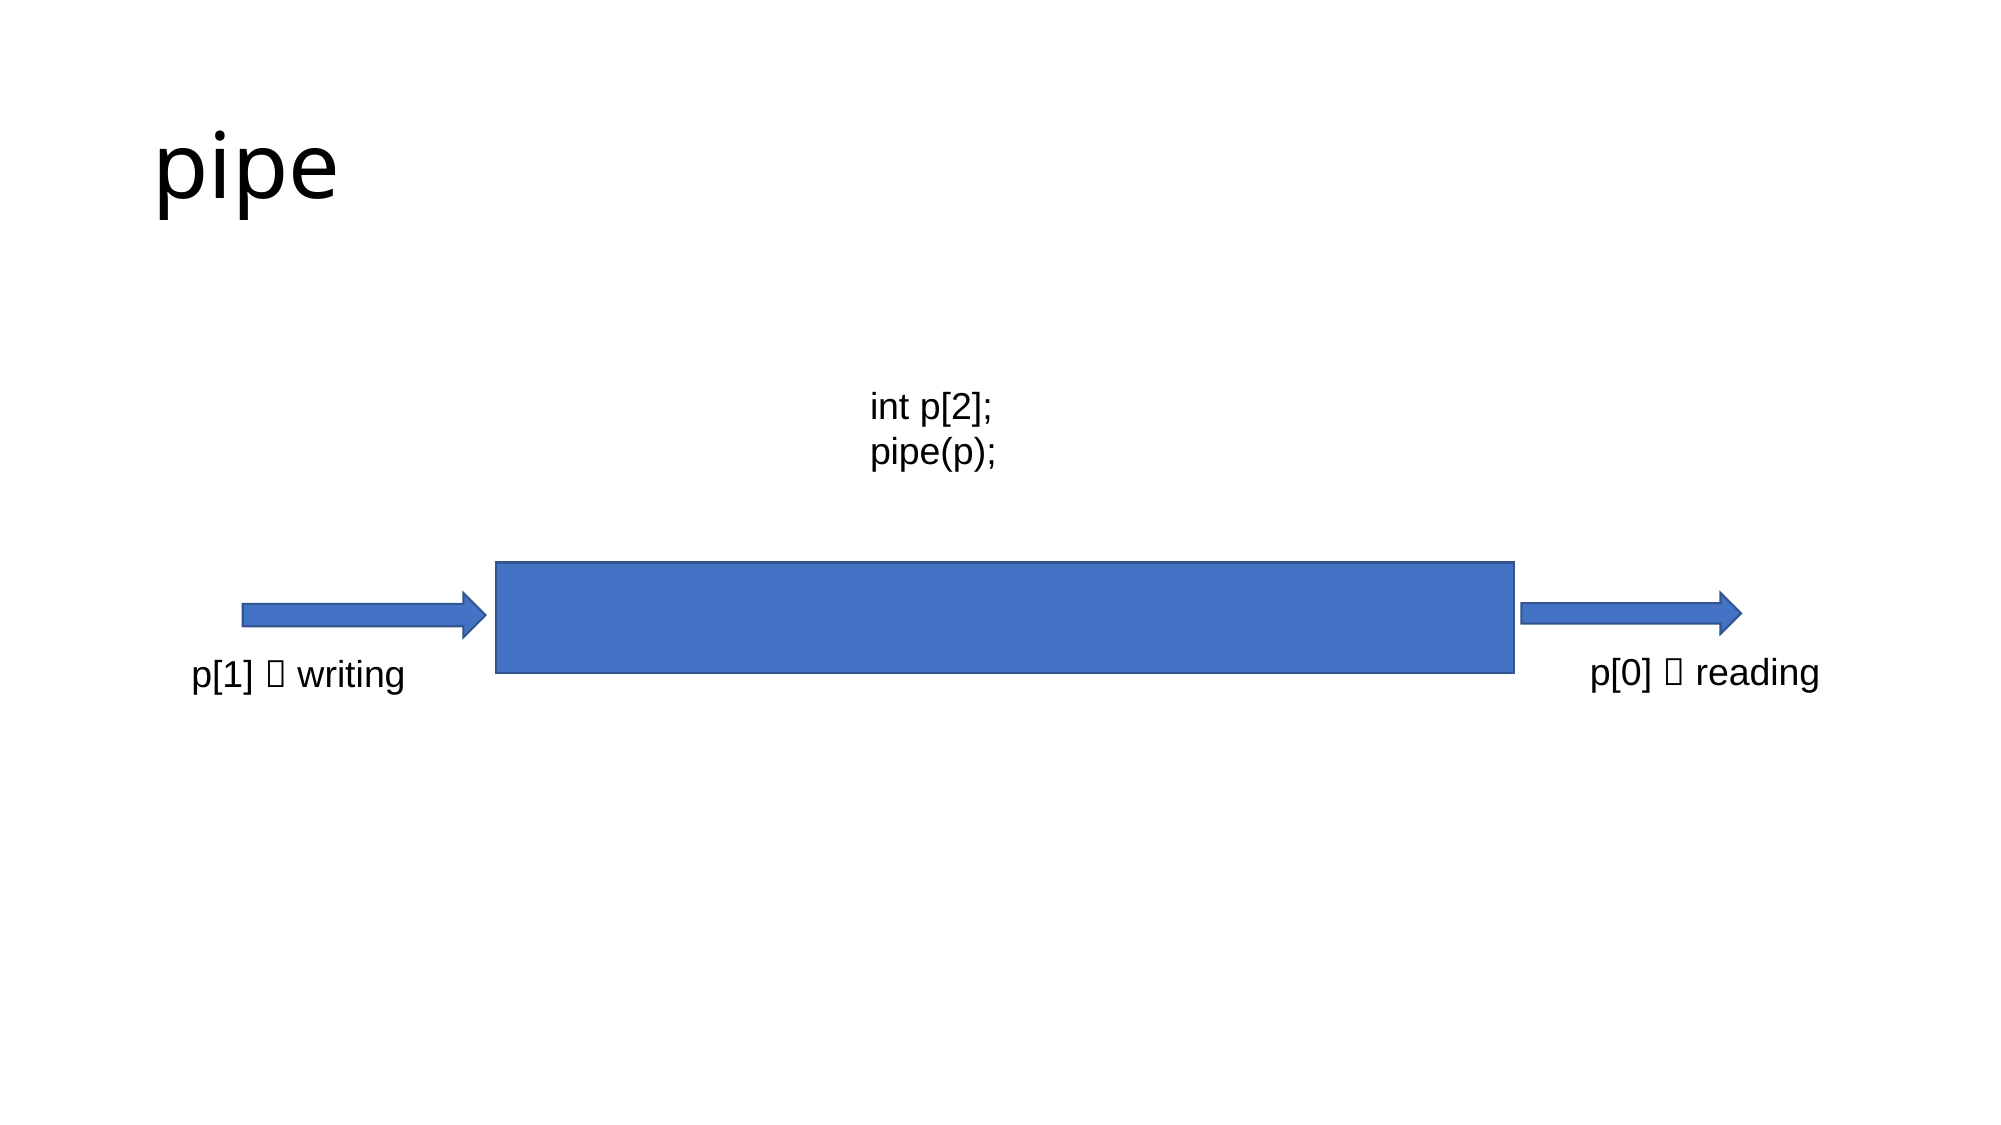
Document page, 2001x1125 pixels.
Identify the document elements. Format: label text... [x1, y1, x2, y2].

text_box int p[2]; pipe(p); [855, 374, 1290, 480]
text_box p[0]  reading [1574, 640, 2000, 701]
title pipe [137, 59, 1863, 278]
text_box [495, 561, 1515, 674]
text_box [1520, 590, 1743, 637]
text_box p[1]  writing [176, 642, 611, 703]
text_box [241, 590, 488, 640]
